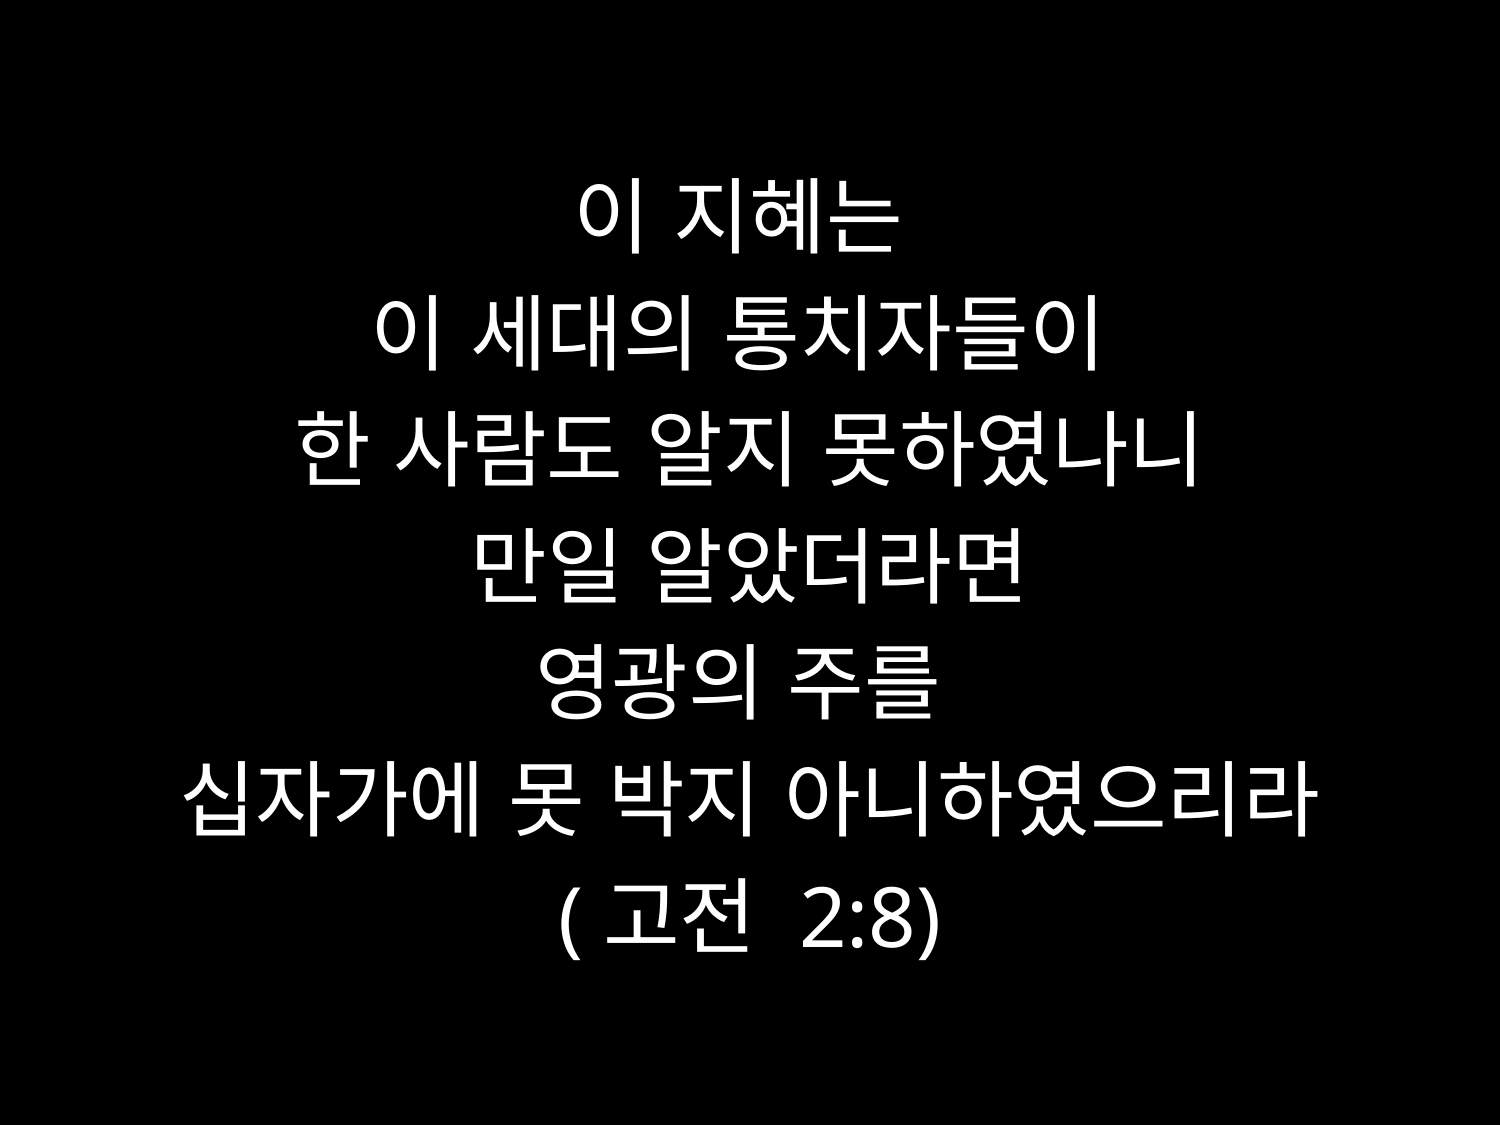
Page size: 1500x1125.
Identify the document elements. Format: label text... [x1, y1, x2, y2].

subtitle 이 지혜는 이 세대의 통치자들이 한 사람도 알지 못하였나니 만일 알았더라면 영광의 주를 십자가에 못 박지 아니하였으리라 (고전 2:8) [0, 156, 1500, 1079]
